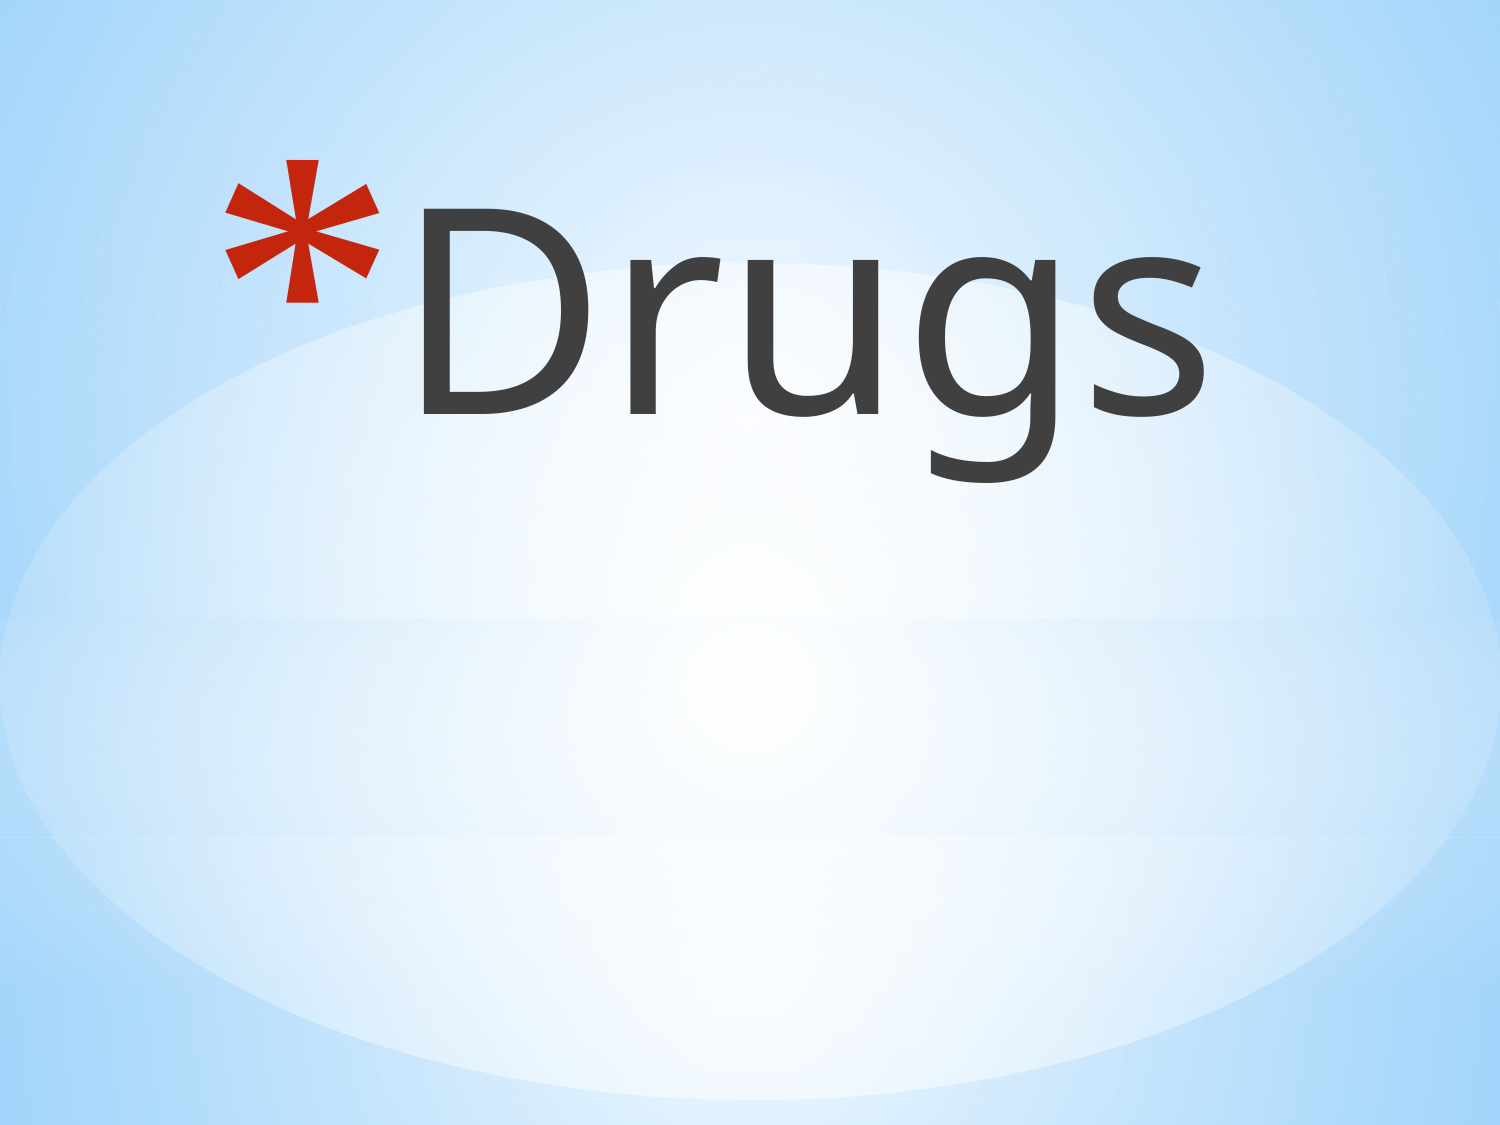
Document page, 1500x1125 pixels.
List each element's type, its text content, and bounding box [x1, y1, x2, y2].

list Drugs [187, 120, 1238, 690]
